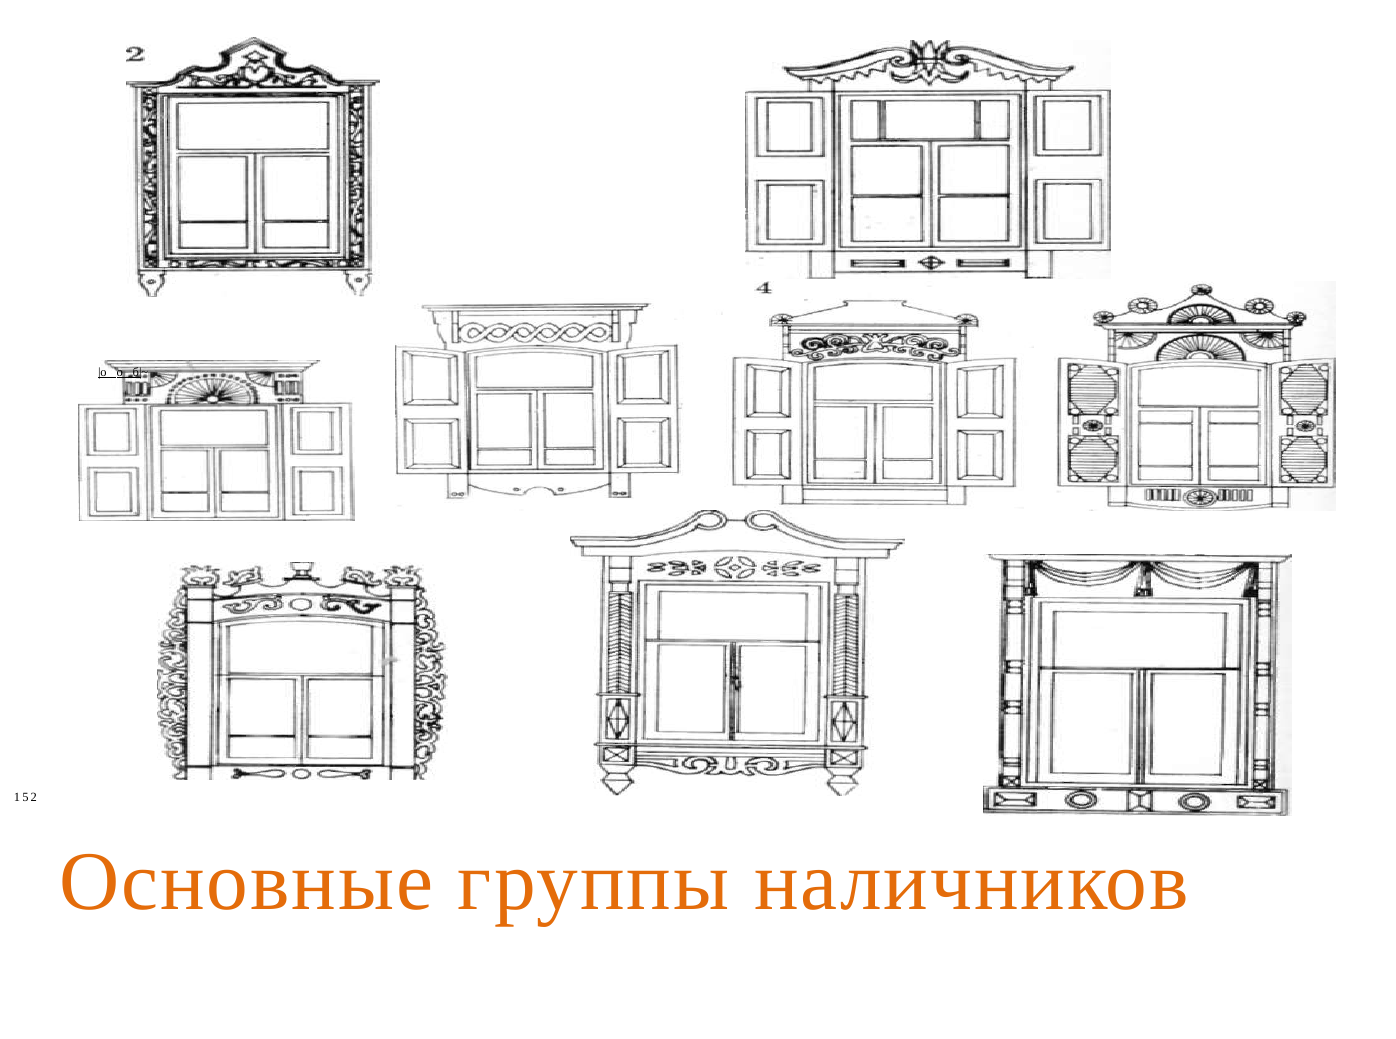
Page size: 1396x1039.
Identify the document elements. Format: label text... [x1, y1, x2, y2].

picture [125, 37, 381, 297]
picture [395, 281, 1337, 796]
picture [78, 360, 355, 521]
text_box Основные группы наличников [11, 826, 1238, 985]
picture [744, 40, 1111, 280]
picture [157, 562, 448, 780]
text_box 152 [13, 788, 54, 803]
picture [983, 553, 1292, 817]
